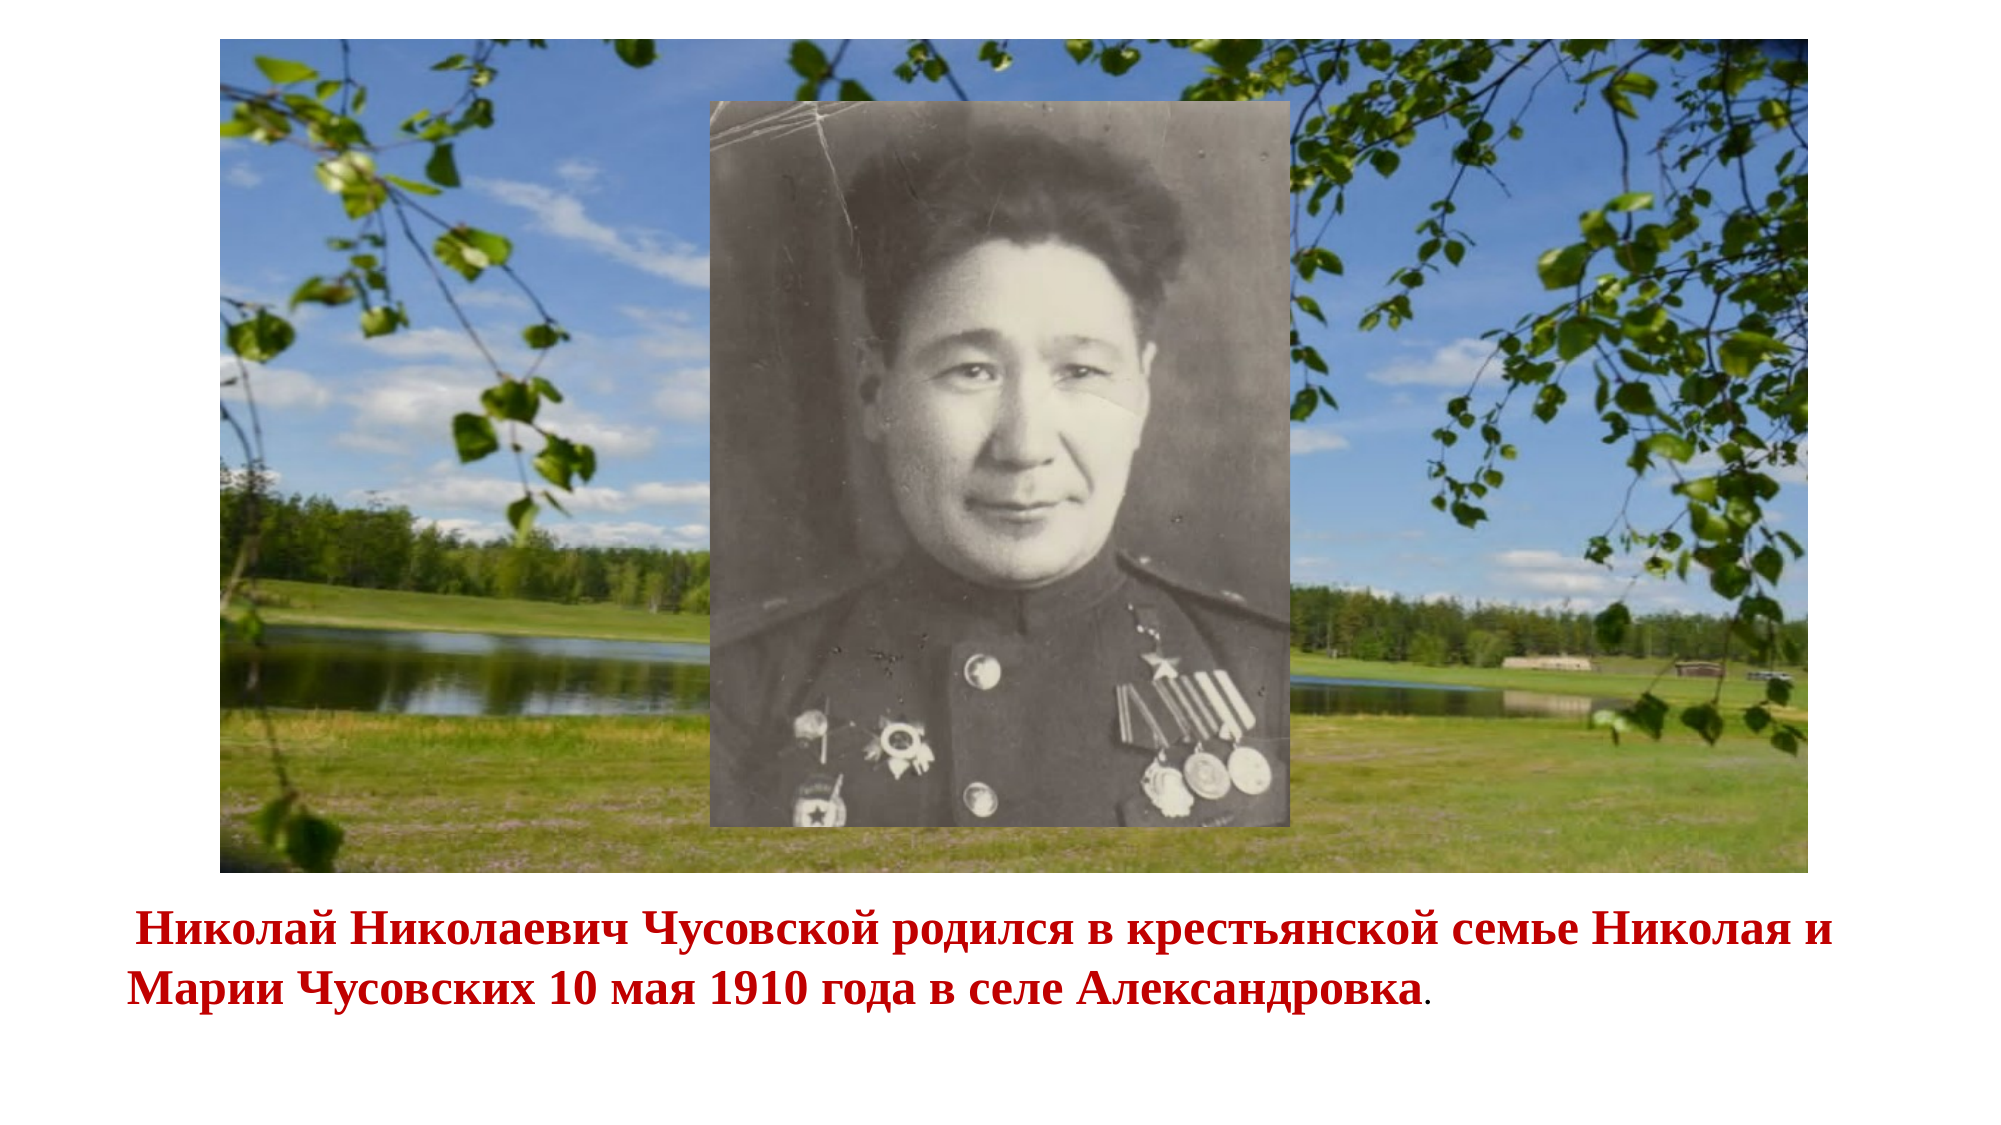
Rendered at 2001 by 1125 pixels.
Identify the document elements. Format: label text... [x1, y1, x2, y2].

text_box Николай Николаевич Чусовской родился в крестьянской семье Николая и Марии Чусовских 10 мая 1910 года в селе Александровка. [112, 886, 1935, 1022]
picture [220, 39, 1808, 873]
